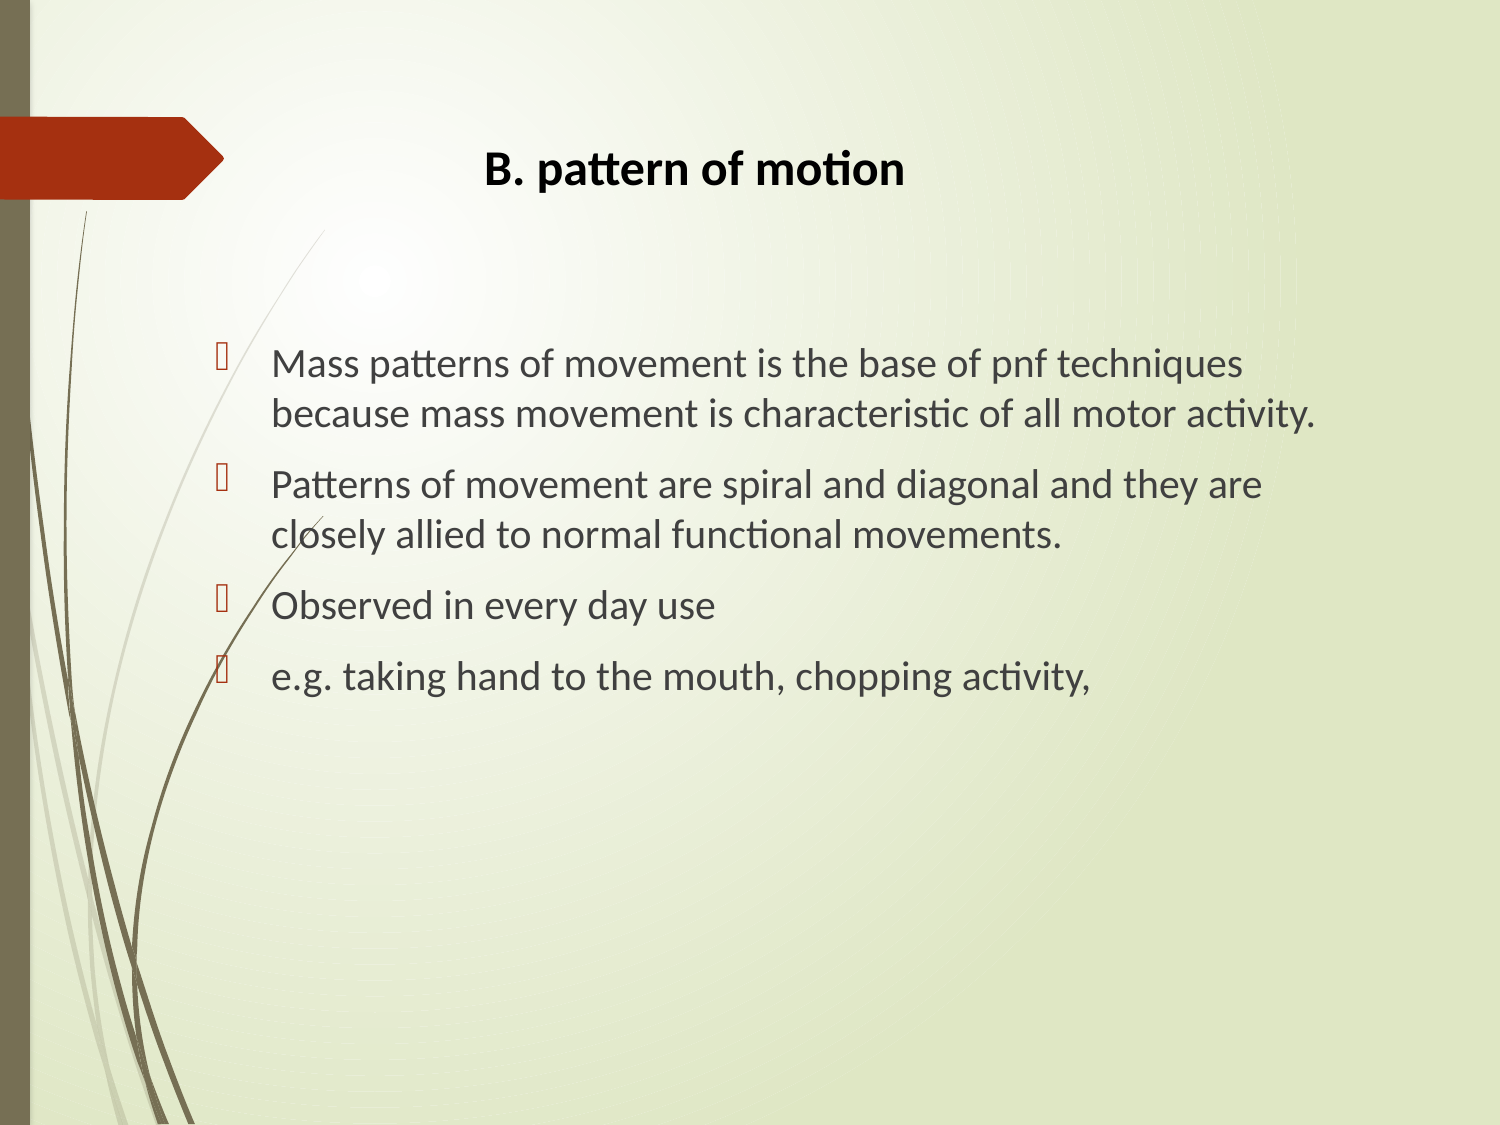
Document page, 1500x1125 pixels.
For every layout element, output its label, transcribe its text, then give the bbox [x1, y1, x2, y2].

title B. pattern of motion [319, 102, 1400, 262]
list Mass patterns of movement is the base of pnf techniques because mass movement is characteristic of all motor activity. Patterns of movement are spiral and diagonal and they are closely allied to normal functional movements. Observed in every day use e.g. taking hand to the mouth, chopping activity, [200, 262, 1400, 970]
